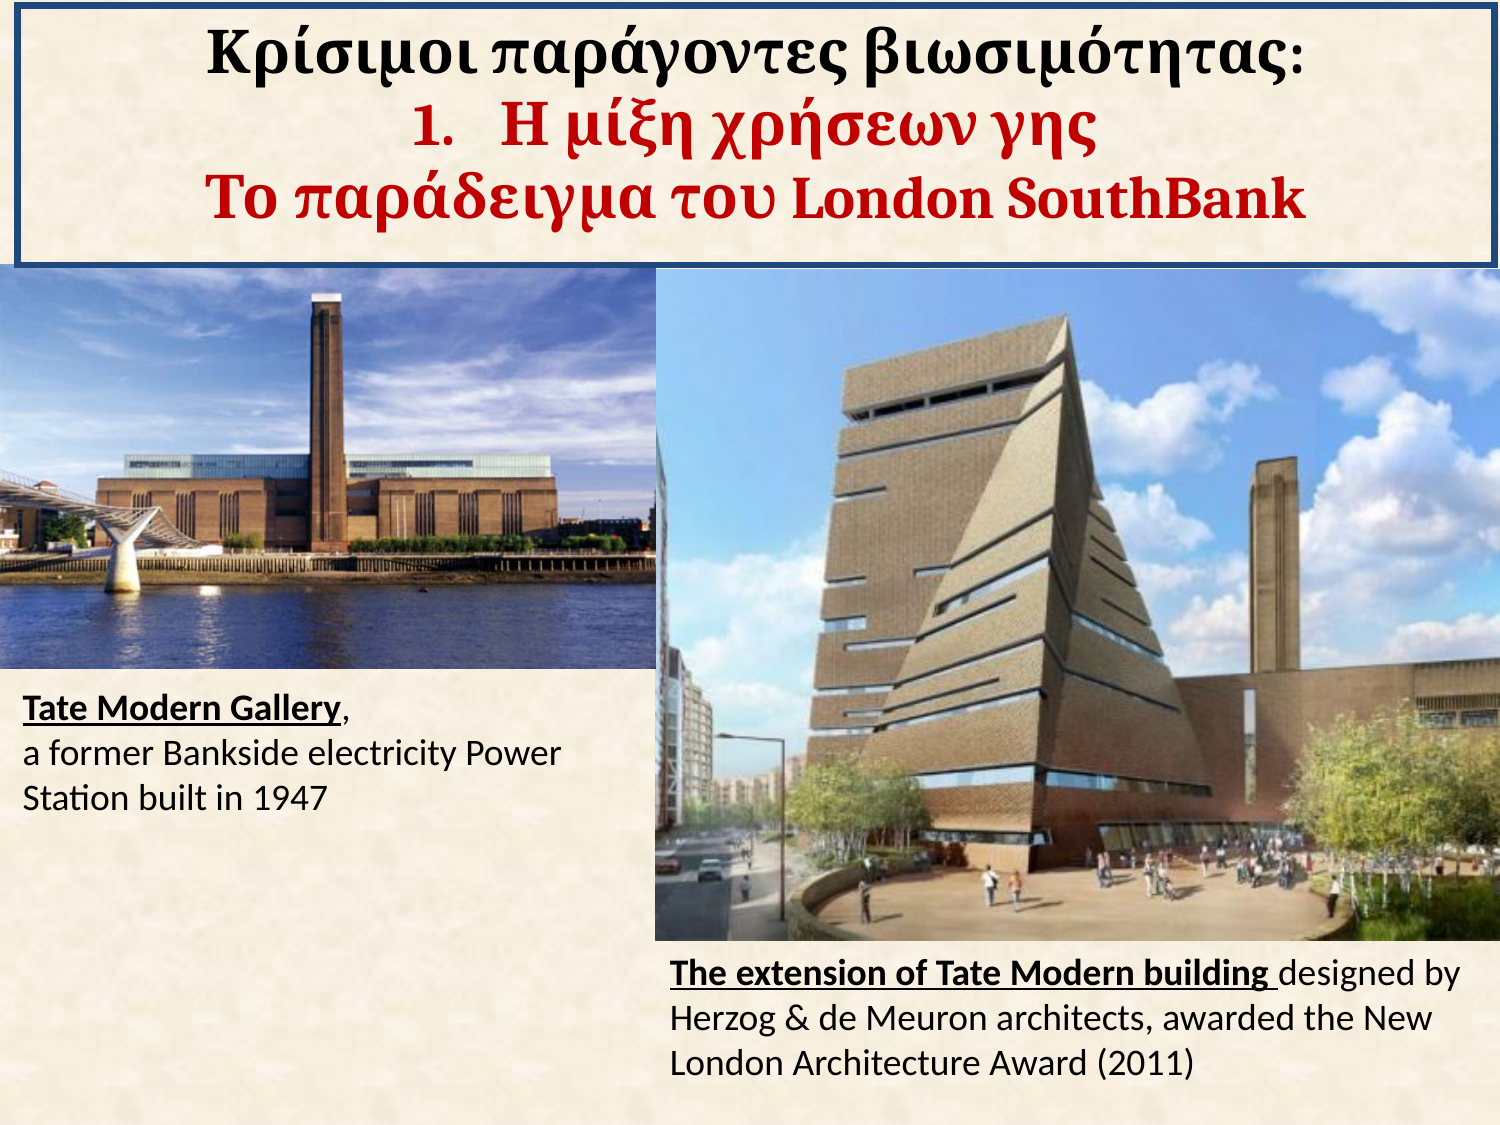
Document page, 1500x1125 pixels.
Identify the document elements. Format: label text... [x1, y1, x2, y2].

picture [0, 0, 1500, 1125]
text_box Tate Modern Gallery, a former Bankside electricity Power Station built in 1947 [7, 677, 646, 826]
text_box The extension of Tate Modern building designed by Herzog & de Meuron architects, awarded the New London Architecture Award (2011) [655, 948, 1500, 1091]
text_box Κρίσιμοι παράγοντες βιωσιμότητας: Η μίξη χρήσεων γης Το παράδειγμα του London SouthBank [17, 5, 1495, 266]
